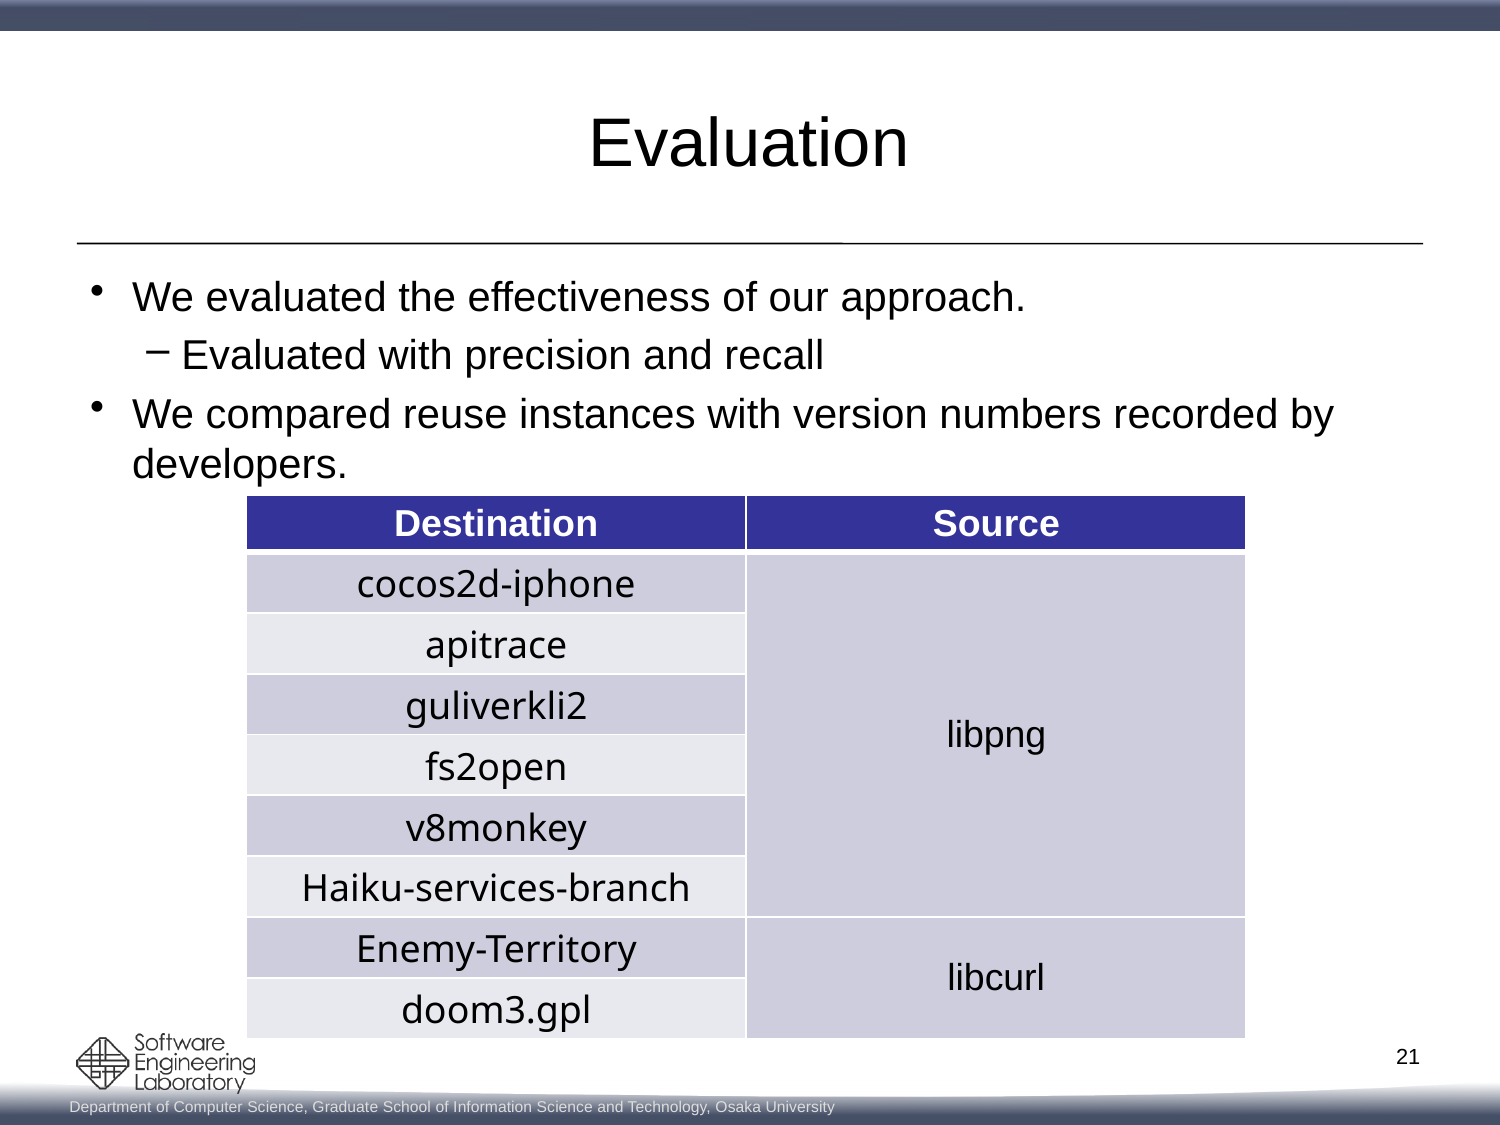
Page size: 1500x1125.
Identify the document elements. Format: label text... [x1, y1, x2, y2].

table_header Source [747, 496, 1245, 549]
table_cell guliverkli2 [247, 675, 745, 734]
list We evaluated the effectiveness of our approach. Evaluated with precision and recall We compared reuse instances with version numbers recorded by developers. [74, 262, 1426, 1006]
table_cell Enemy-Territory [247, 918, 745, 977]
table_cell Haiku-services-branch [247, 857, 745, 916]
title Evaluation [74, 44, 1424, 233]
picture [0, 0, 1500, 31]
table_cell doom3.gpl [247, 979, 745, 1038]
table_cell libpng [747, 555, 1245, 916]
table_cell fs2open [247, 735, 745, 794]
slide_number 21 [1246, 1034, 1436, 1083]
picture [0, 1033, 1500, 1125]
table_cell cocos2d-iphone [247, 555, 745, 612]
table_cell apitrace [247, 614, 745, 673]
table_cell v8monkey [247, 796, 745, 855]
table_header Destination [247, 496, 745, 549]
table_cell libcurl [747, 918, 1245, 1038]
